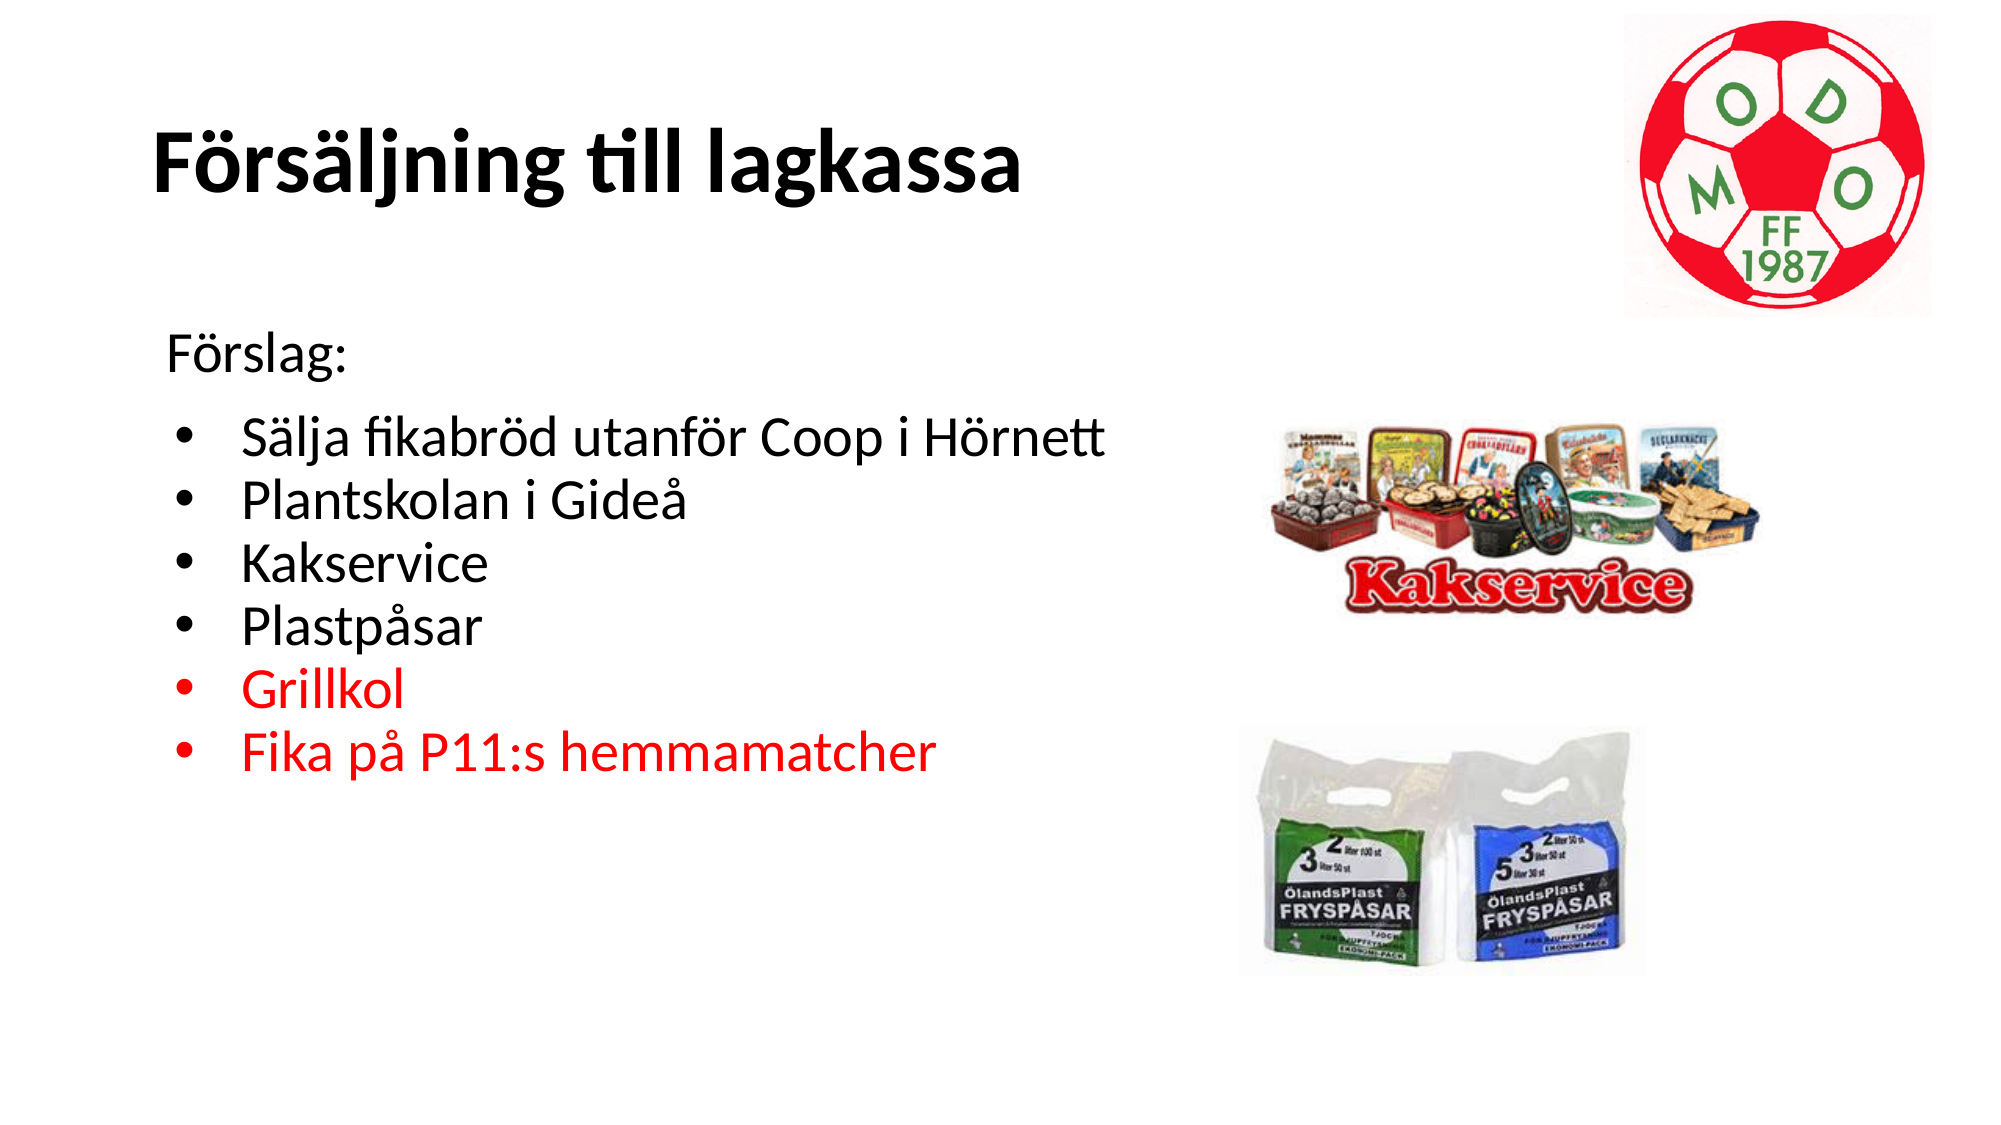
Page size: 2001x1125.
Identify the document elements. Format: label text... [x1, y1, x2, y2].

list Förslag: Sälja fikabröd utanför Coop i Hörnett Plantskolan i Gideå Kakservice Plastpåsar Grillkol Fika på P11:s hemmamatcher [151, 307, 1877, 1022]
picture [1262, 419, 1768, 623]
title Försäljning till lagkassa [137, 54, 1619, 272]
picture [1239, 725, 1646, 976]
picture [1624, 14, 1932, 317]
